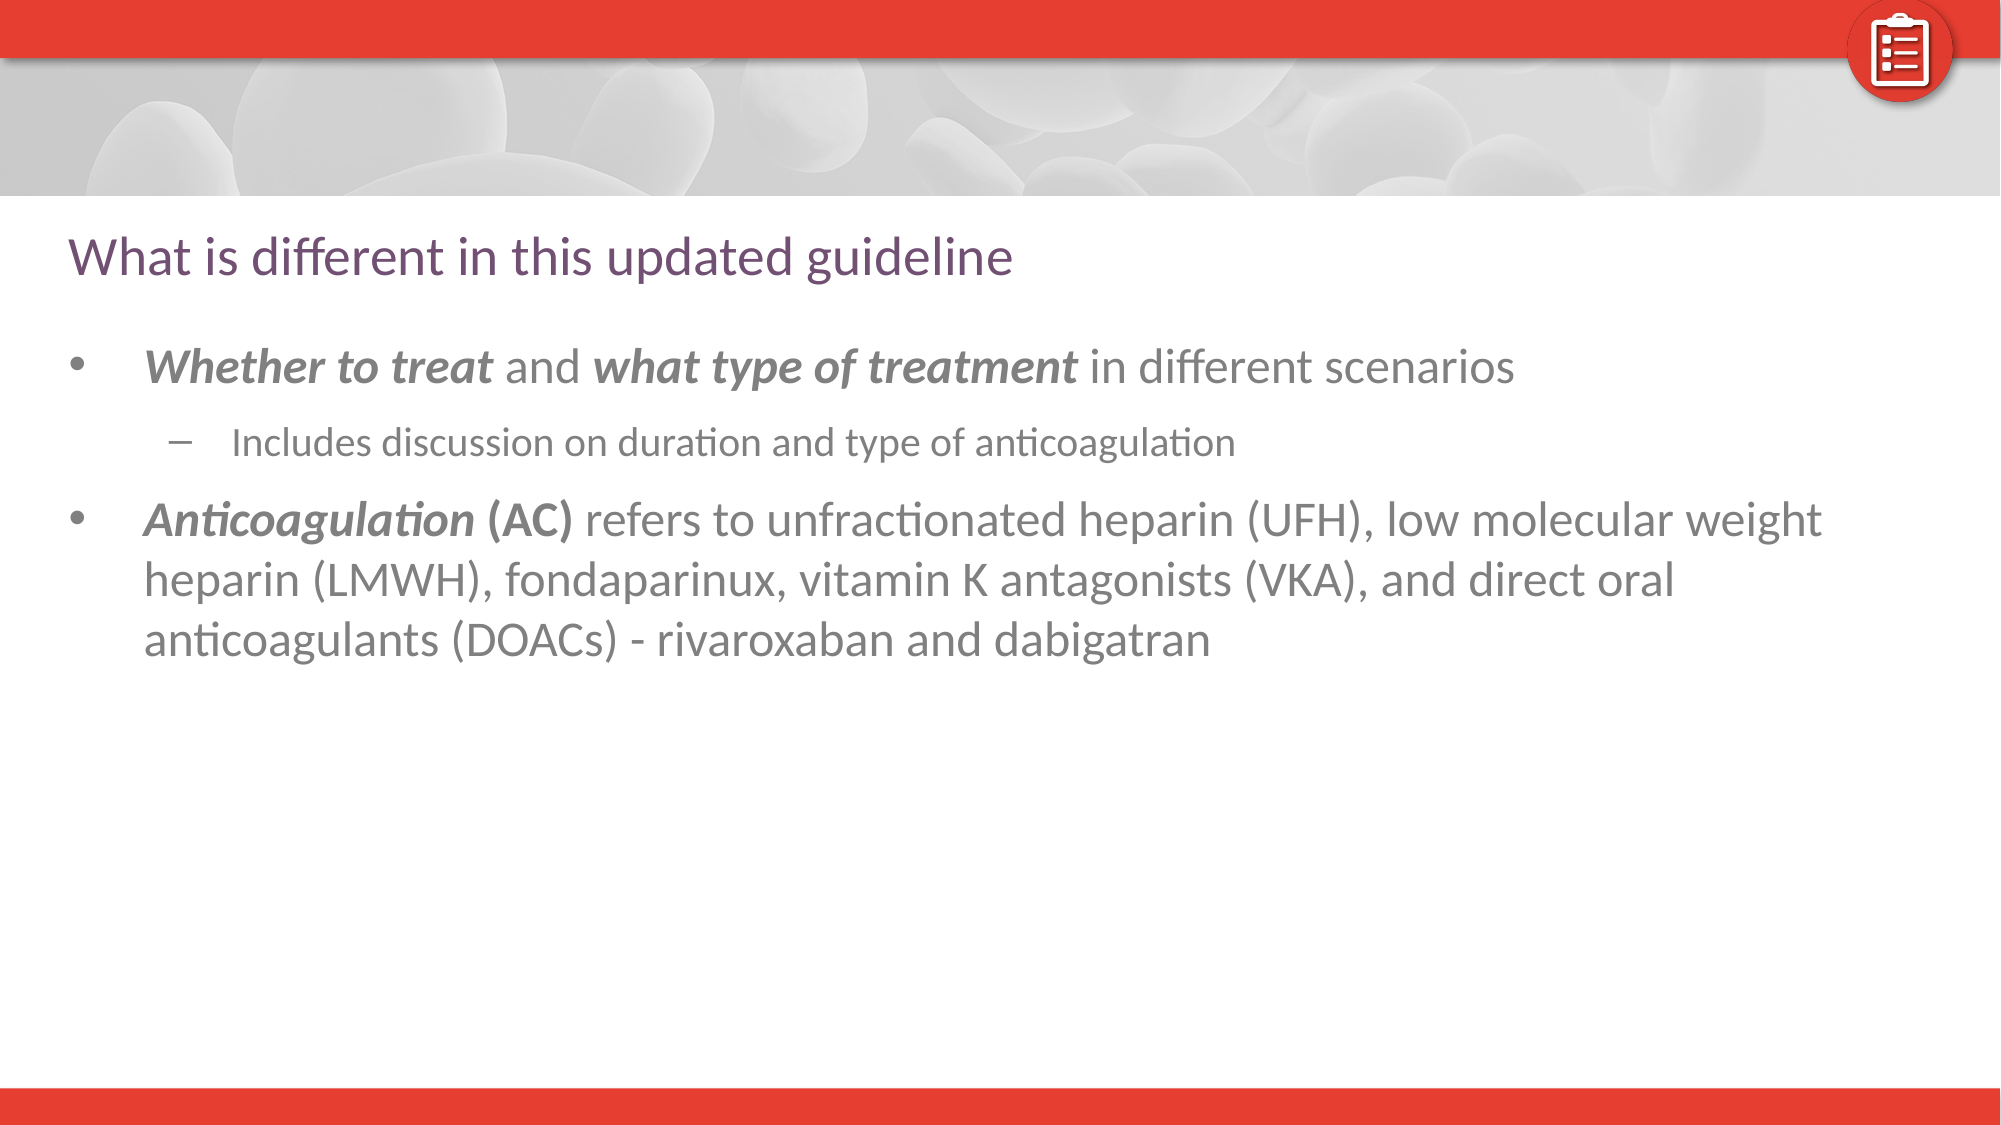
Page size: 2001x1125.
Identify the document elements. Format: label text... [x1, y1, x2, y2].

list Whether to treat and what type of treatment in different scenarios Includes discussion on duration and type of anticoagulation Anticoagulation (AC) refers to unfractionated heparin (UFH), low molecular weight heparin (LMWH), fondaparinux, vitamin K antagonists (VKA), and direct oral anticoagulants (DOACs) - rivaroxaban and dabigatran [68, 333, 1869, 983]
picture [1847, 0, 1953, 102]
title What is different in this updated guideline [68, 219, 1869, 333]
